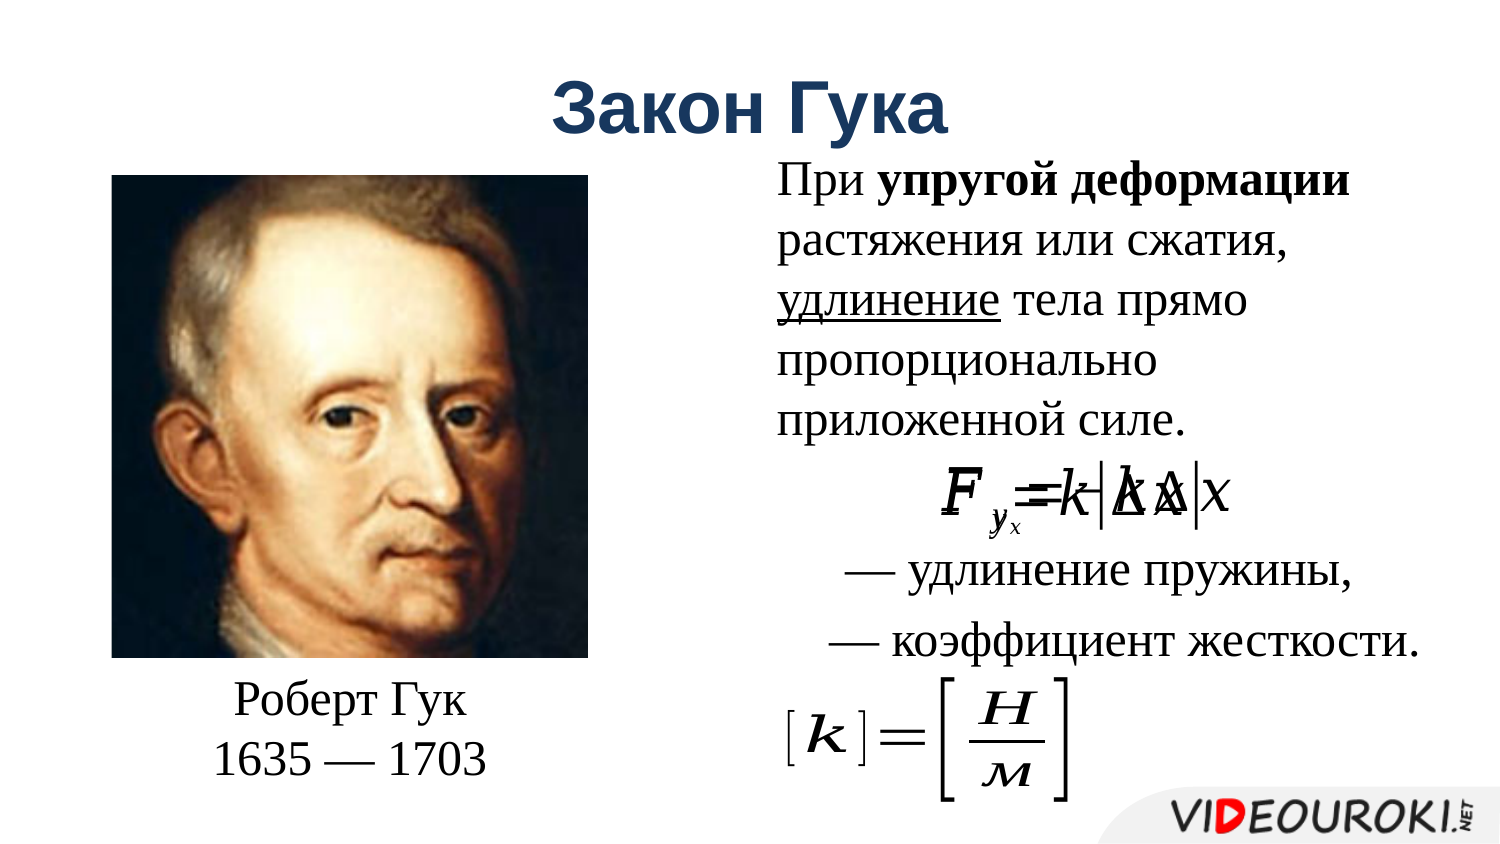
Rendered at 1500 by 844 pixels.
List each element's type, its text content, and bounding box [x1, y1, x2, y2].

picture [111, 174, 589, 659]
list При упругой деформации растяжения или сжатия, удлинение тела прямо пропорционально приложенной силе. [761, 138, 1388, 482]
text_box Роберт Гук 1635 — 1703 [197, 668, 503, 793]
title Закон Гука [75, 33, 1425, 174]
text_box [1097, 786, 1500, 844]
